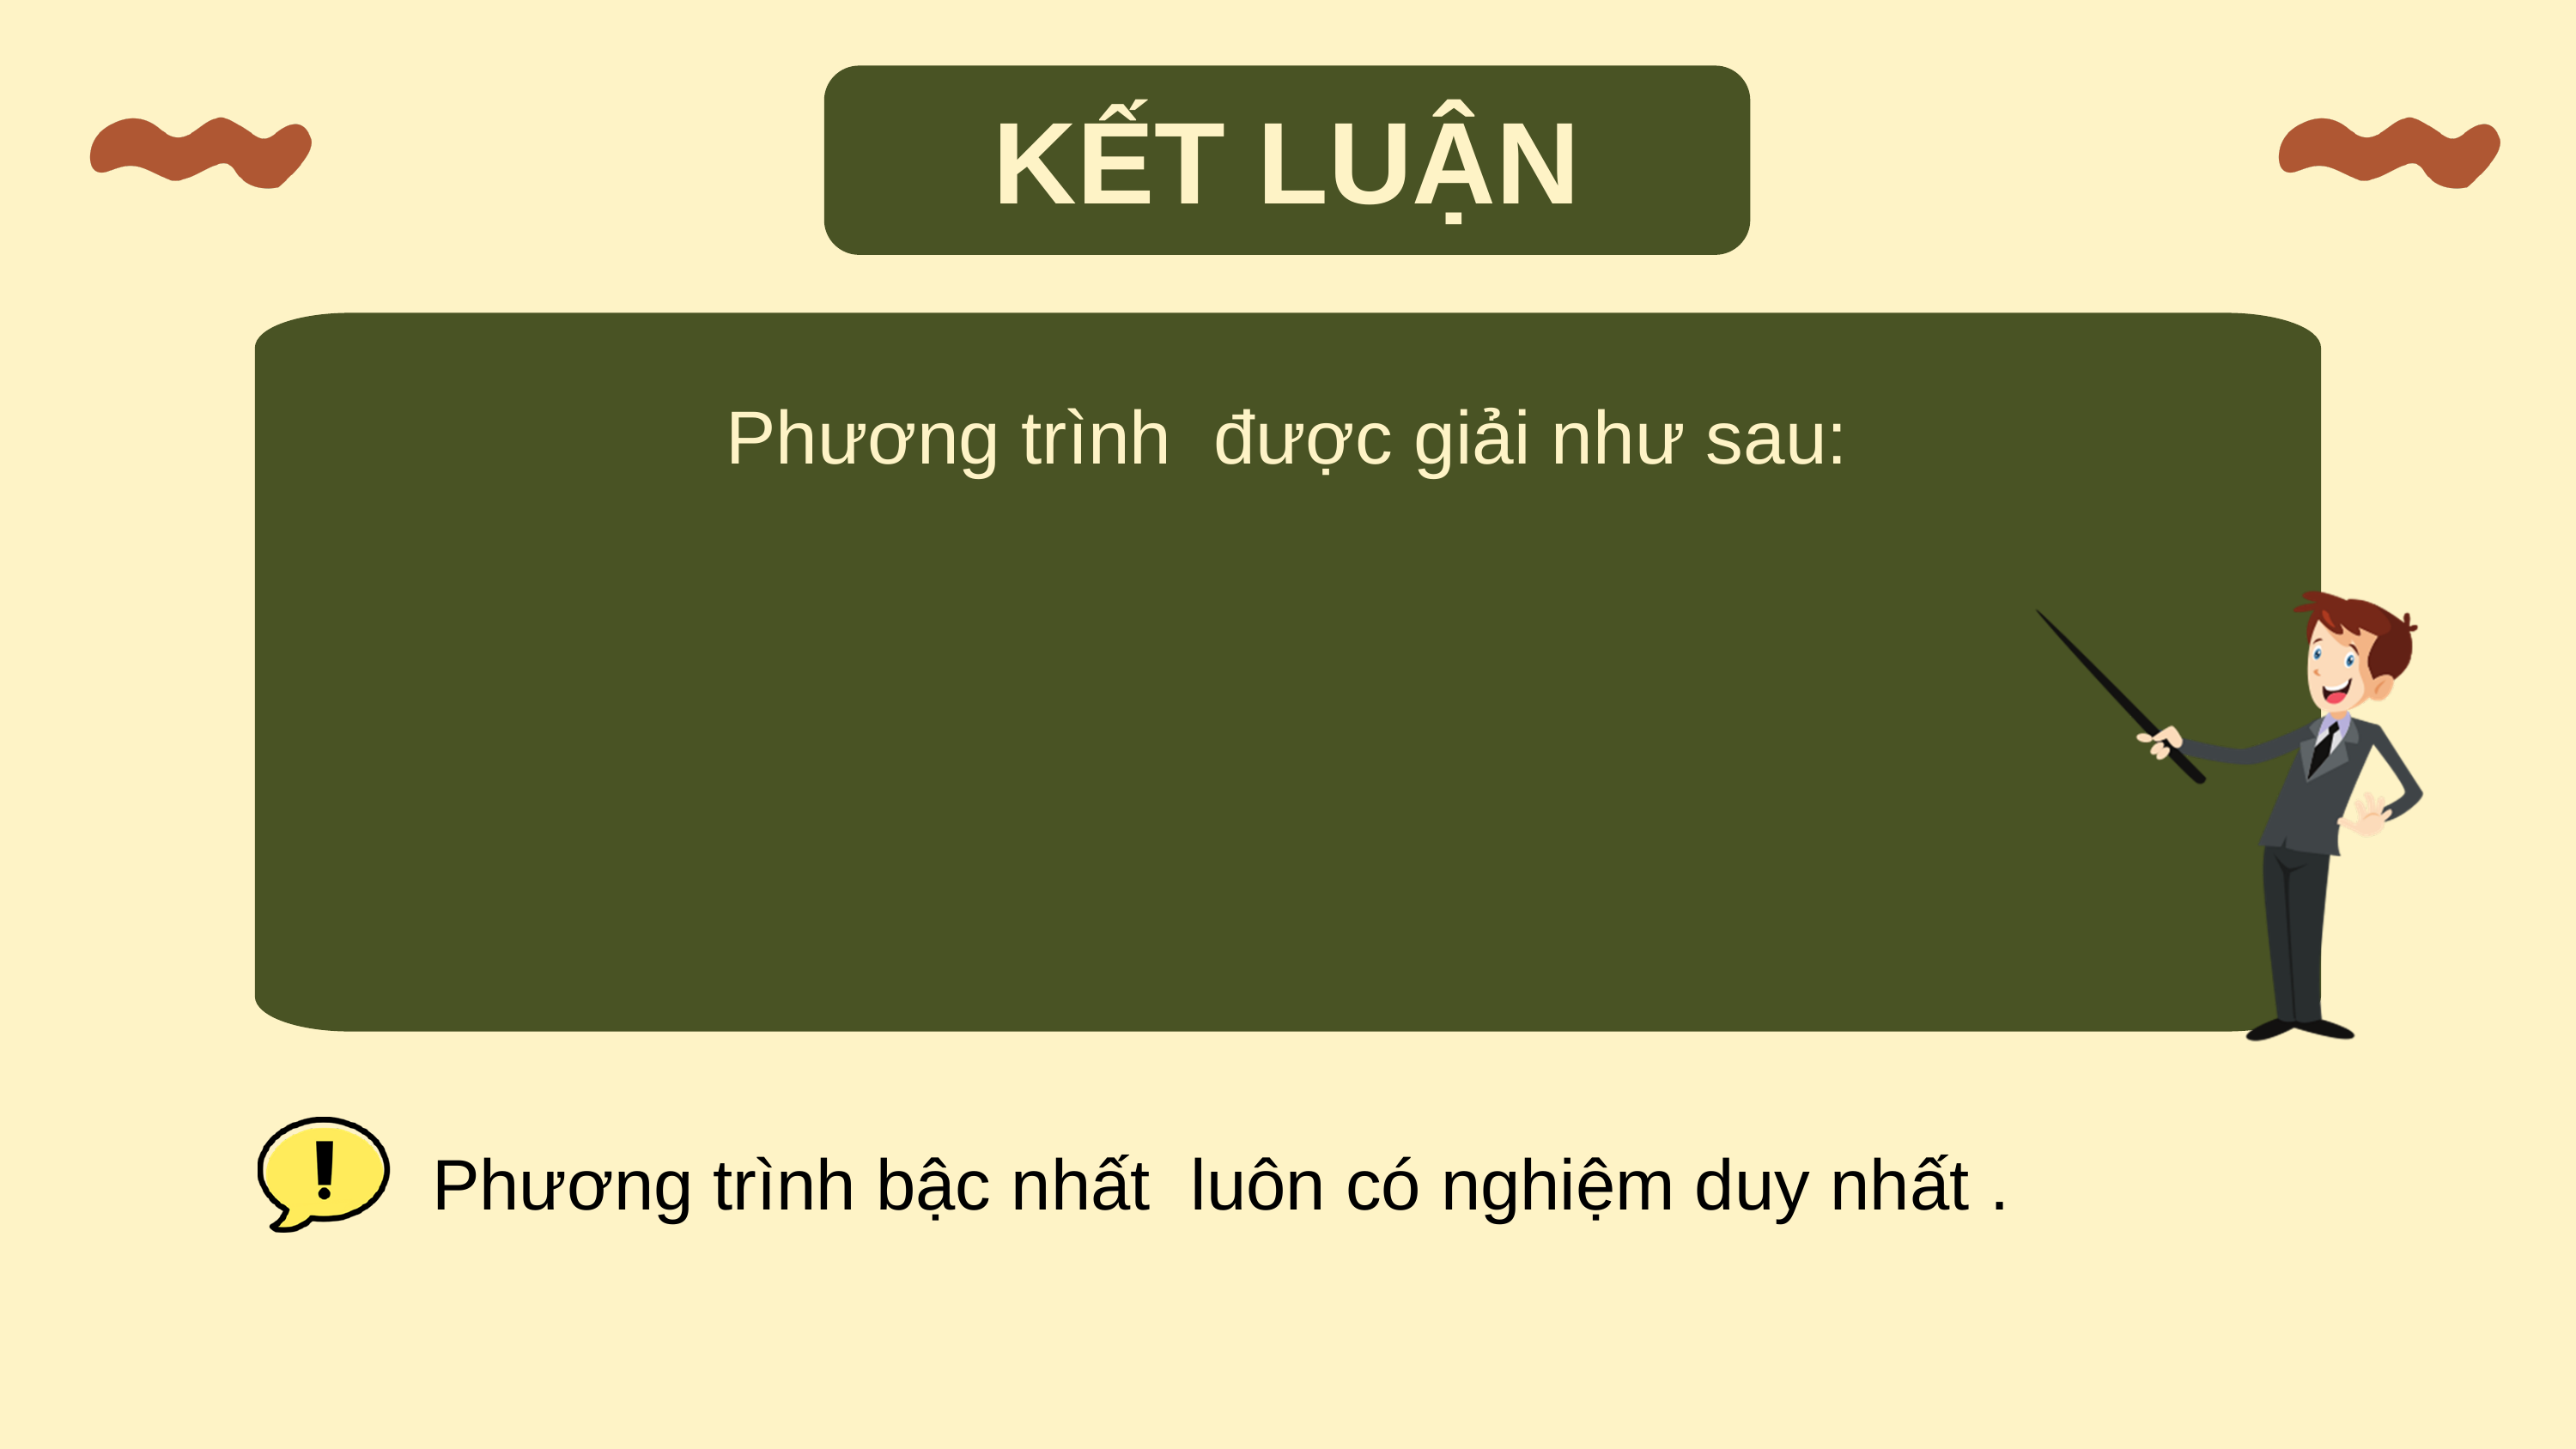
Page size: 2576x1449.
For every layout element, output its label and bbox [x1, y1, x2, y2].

text_box [85, 102, 317, 195]
text_box [826, 68, 1748, 252]
text_box [257, 1088, 2298, 1420]
picture [2032, 586, 2427, 1046]
text_box [2274, 102, 2506, 195]
text_box [257, 294, 2319, 1029]
